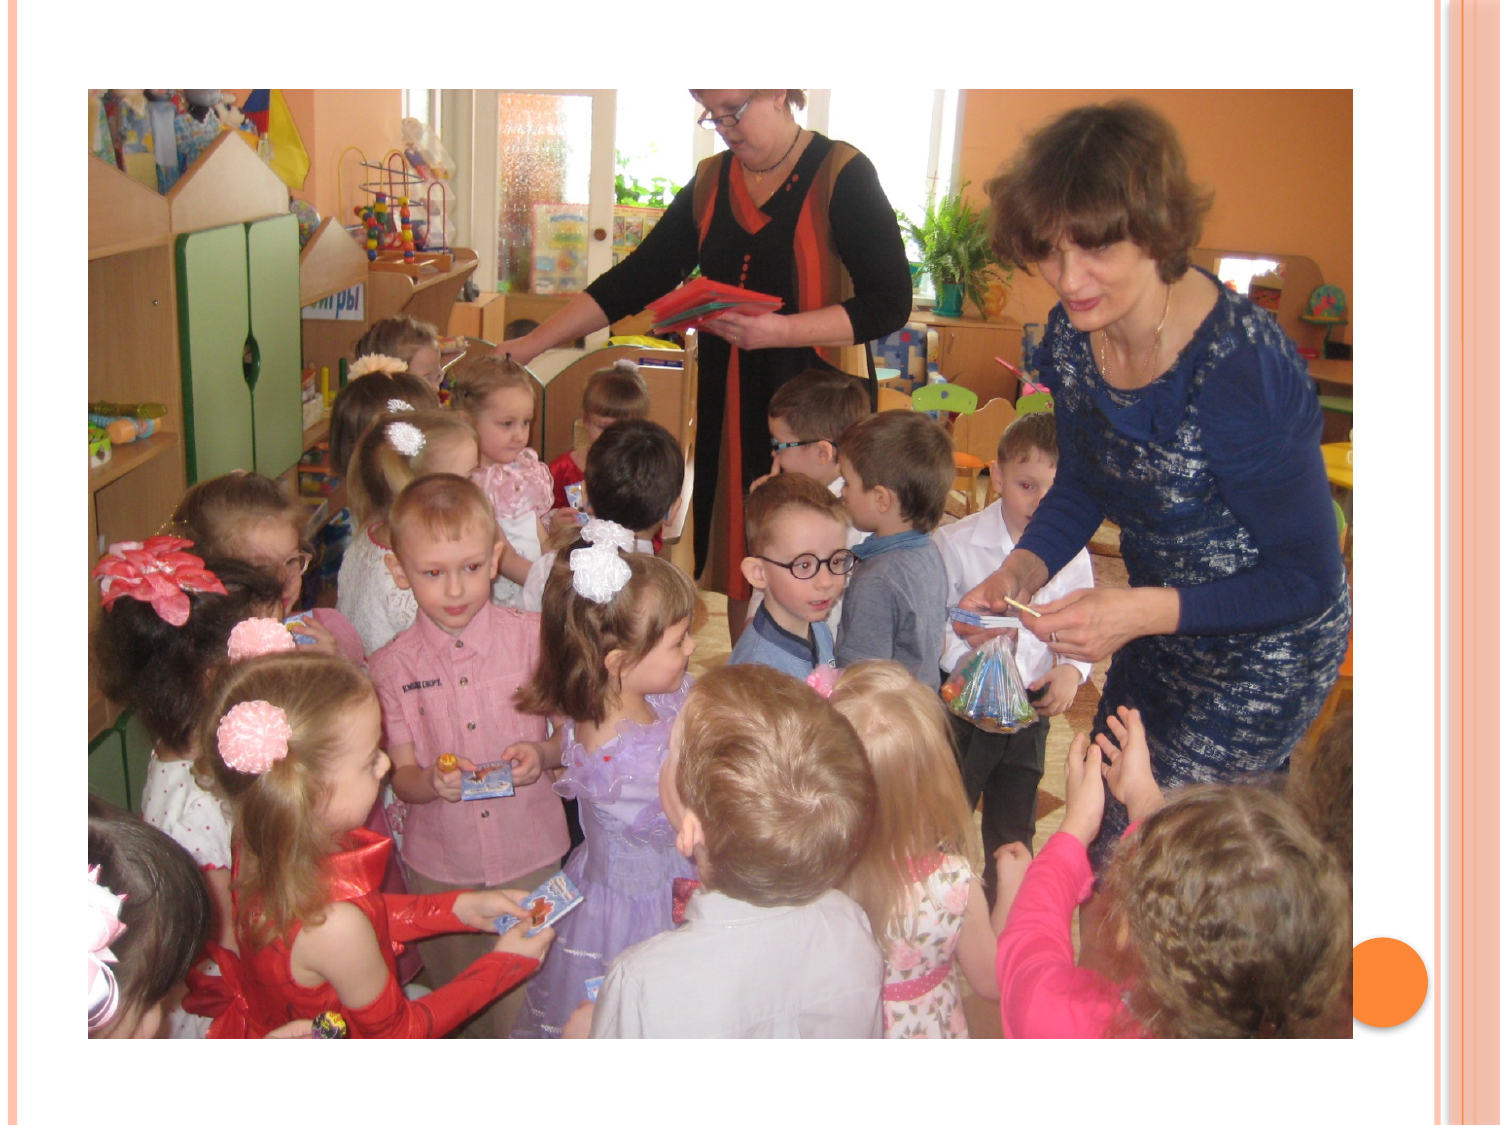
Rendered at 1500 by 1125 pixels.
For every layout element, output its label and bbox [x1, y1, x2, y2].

list [87, 89, 1354, 1039]
